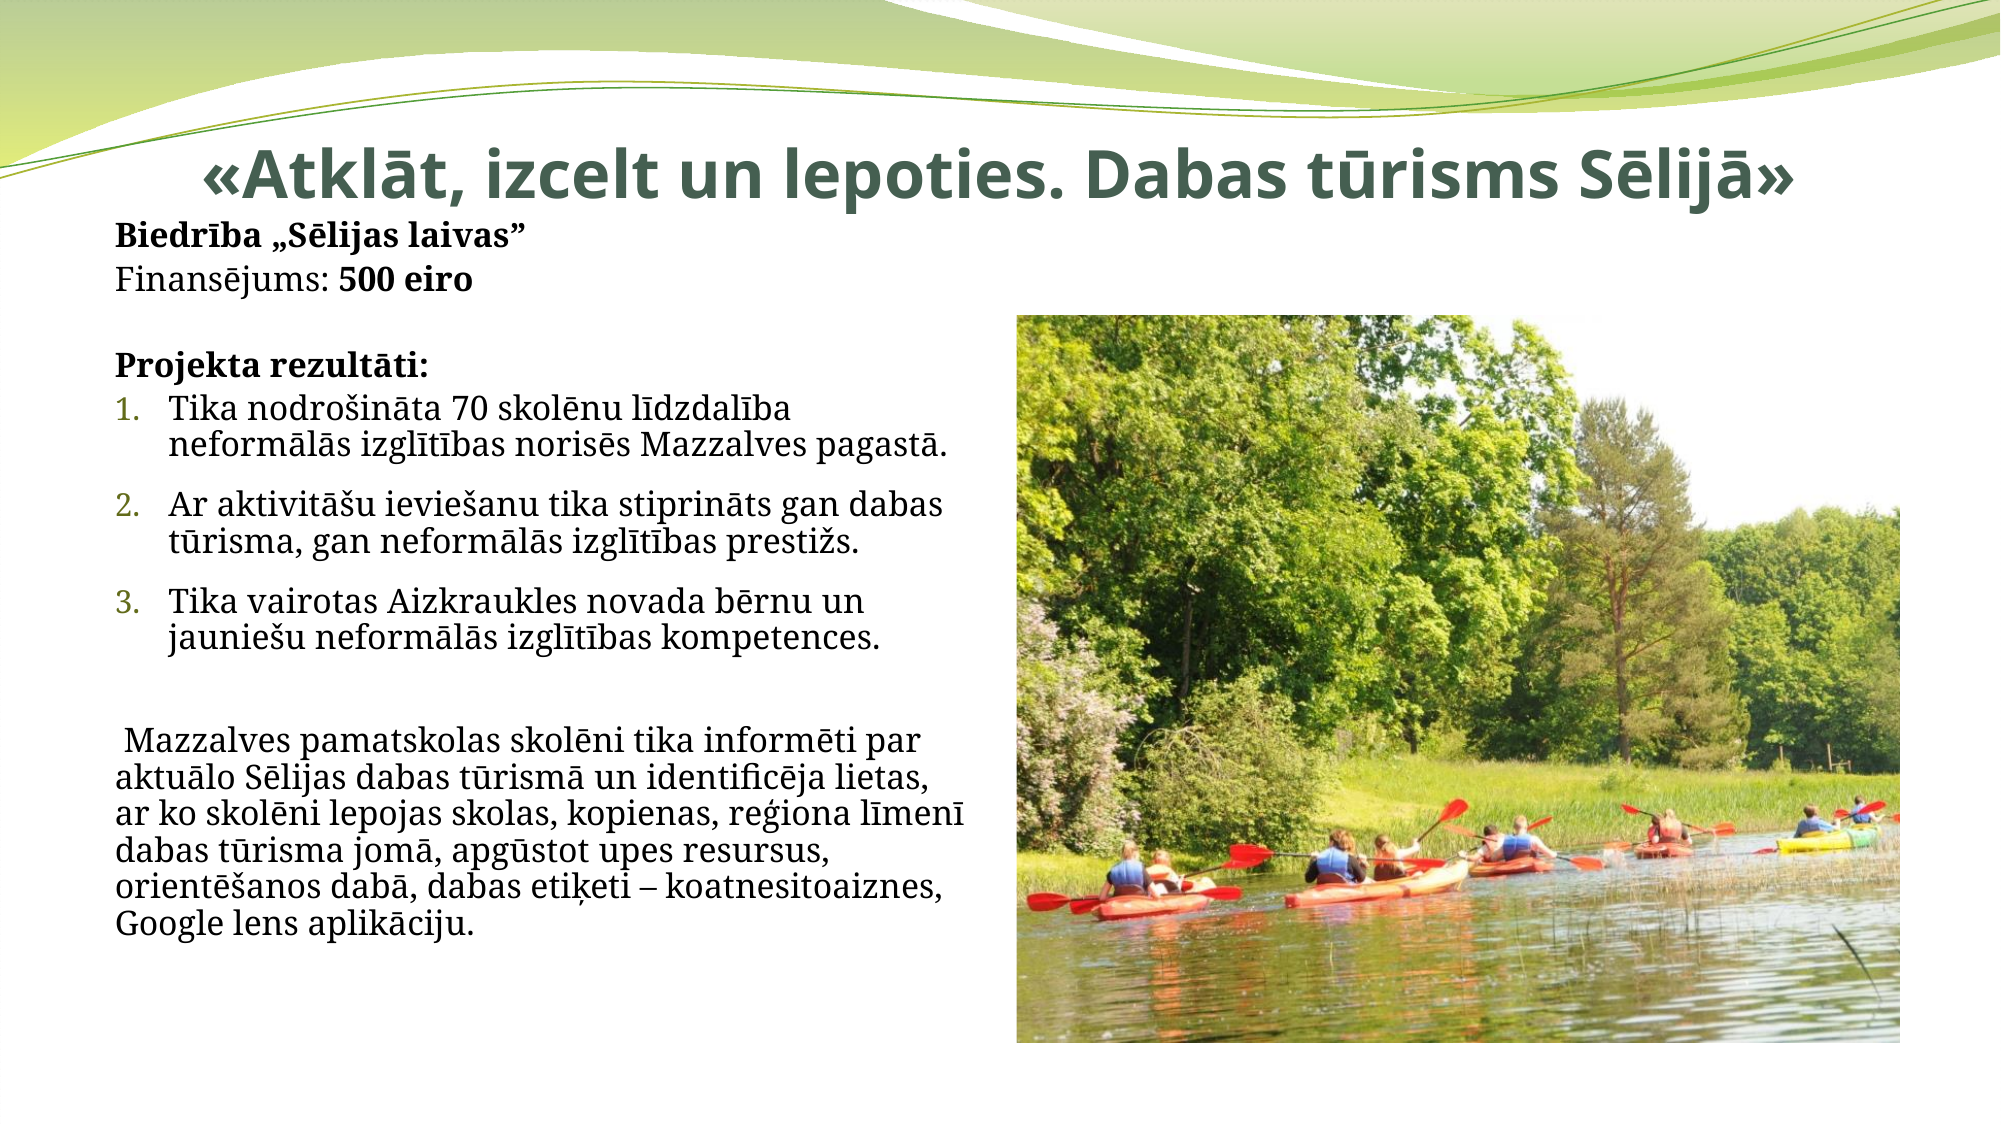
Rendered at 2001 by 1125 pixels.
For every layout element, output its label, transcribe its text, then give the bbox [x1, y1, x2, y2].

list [1016, 314, 1900, 1043]
list Biedrība „Sēlijas laivas” Finansējums: 500 eiro Projekta rezultāti: Tika nodrošināta 70 skolēnu līdzdalība neformālās izglītības norisēs Mazzalves pagastā. Ar aktivitāšu ieviešanu tika stiprināts gan dabas tūrisma, gan neformālās izglītības prestižs. Tika vairotas Aizkraukles novada bērnu un jauniešu neformālās izglītības kompetences. Mazzalves pamatskolas skolēni tika informēti par aktuālo Sēlijas dabas tūrismā un identificēja lietas, ar ko skolēni lepojas skolas, kopienas, reģiona līmenī dabas tūrisma jomā, apgūstot upes resursus, orientēšanos dabā, dabas etiķeti – koatnesitoaiznes, Google lens aplikāciju. [99, 211, 984, 1043]
title «Atklāt, izcelt un lepoties. Dabas tūrisms Sēlijā» [99, 115, 1900, 212]
